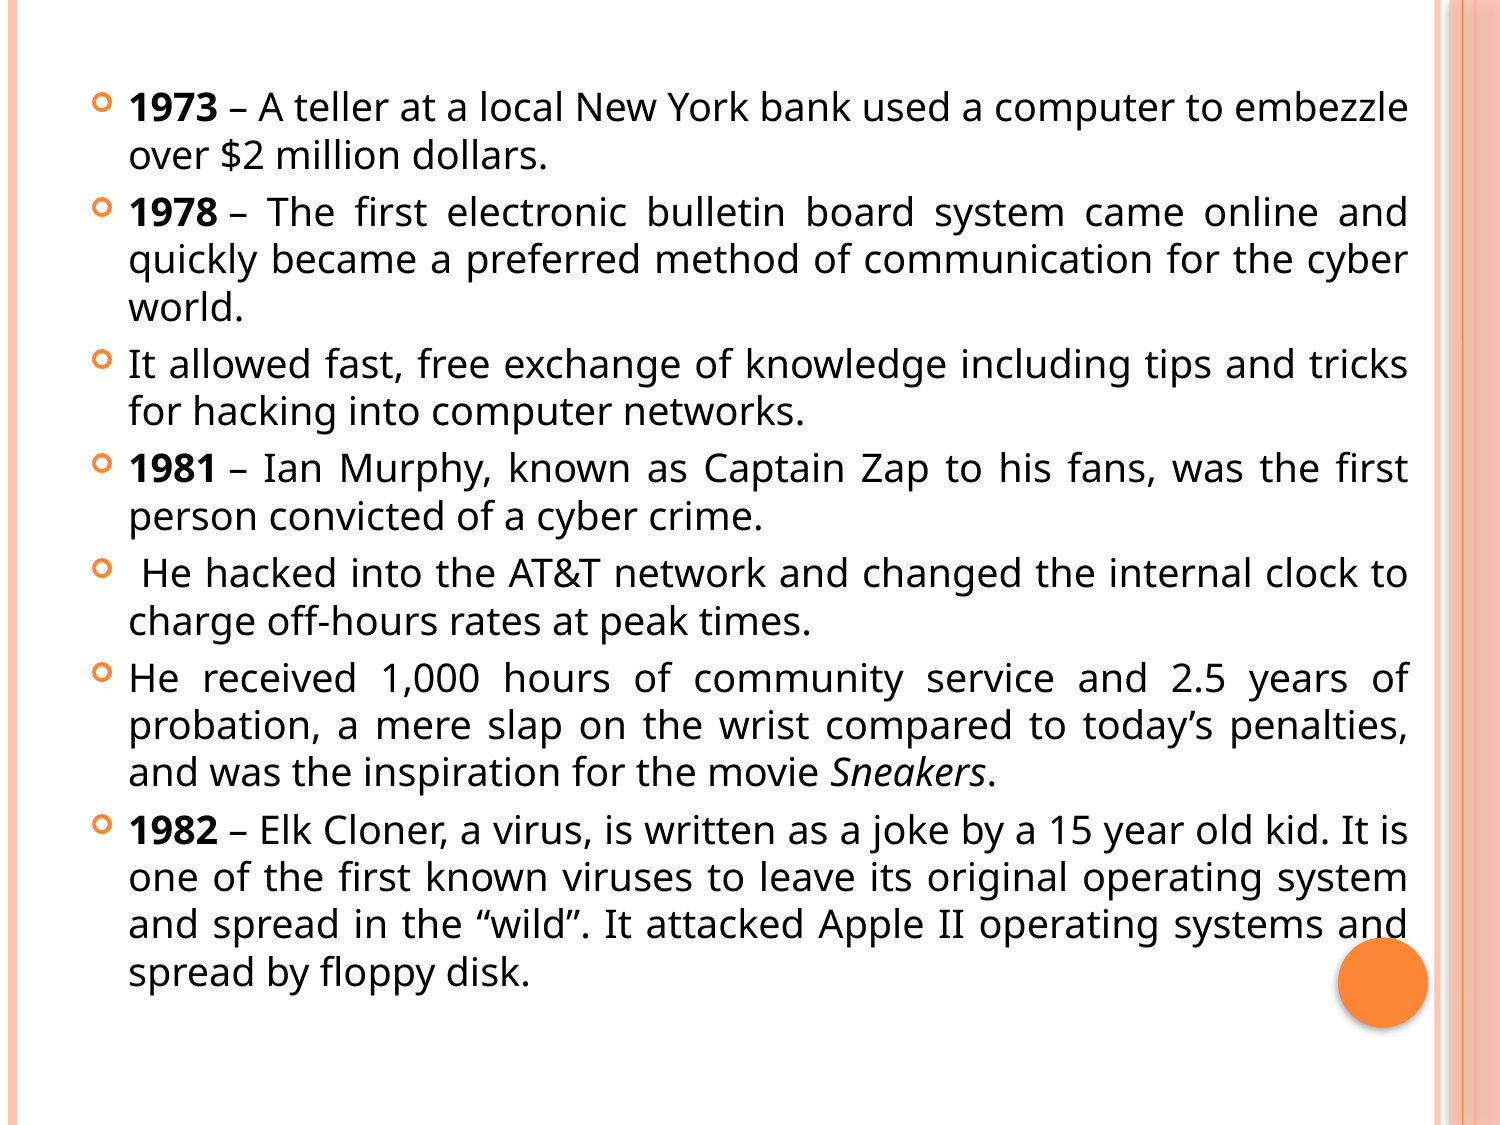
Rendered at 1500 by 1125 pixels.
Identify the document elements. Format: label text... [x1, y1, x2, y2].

list 1973 – A teller at a local New York bank used a computer to embezzle over $2 million dollars. 1978 – The first electronic bulletin board system came online and quickly became a preferred method of communication for the cyber world. It allowed fast, free exchange of knowledge including tips and tricks for hacking into computer networks. 1981 – Ian Murphy, known as Captain Zap to his fans, was the first person convicted of a cyber crime. He hacked into the AT&T network and changed the internal clock to charge off-hours rates at peak times. He received 1,000 hours of community service and 2.5 years of probation, a mere slap on the wrist compared to today’s penalties, and was the inspiration for the movie Sneakers. 1982 – Elk Cloner, a virus, is written as a joke by a 15 year old kid. It is one of the first known viruses to leave its original operating system and spread in the “wild”. It attacked Apple II operating systems and spread by floppy disk. [75, 75, 1425, 1005]
